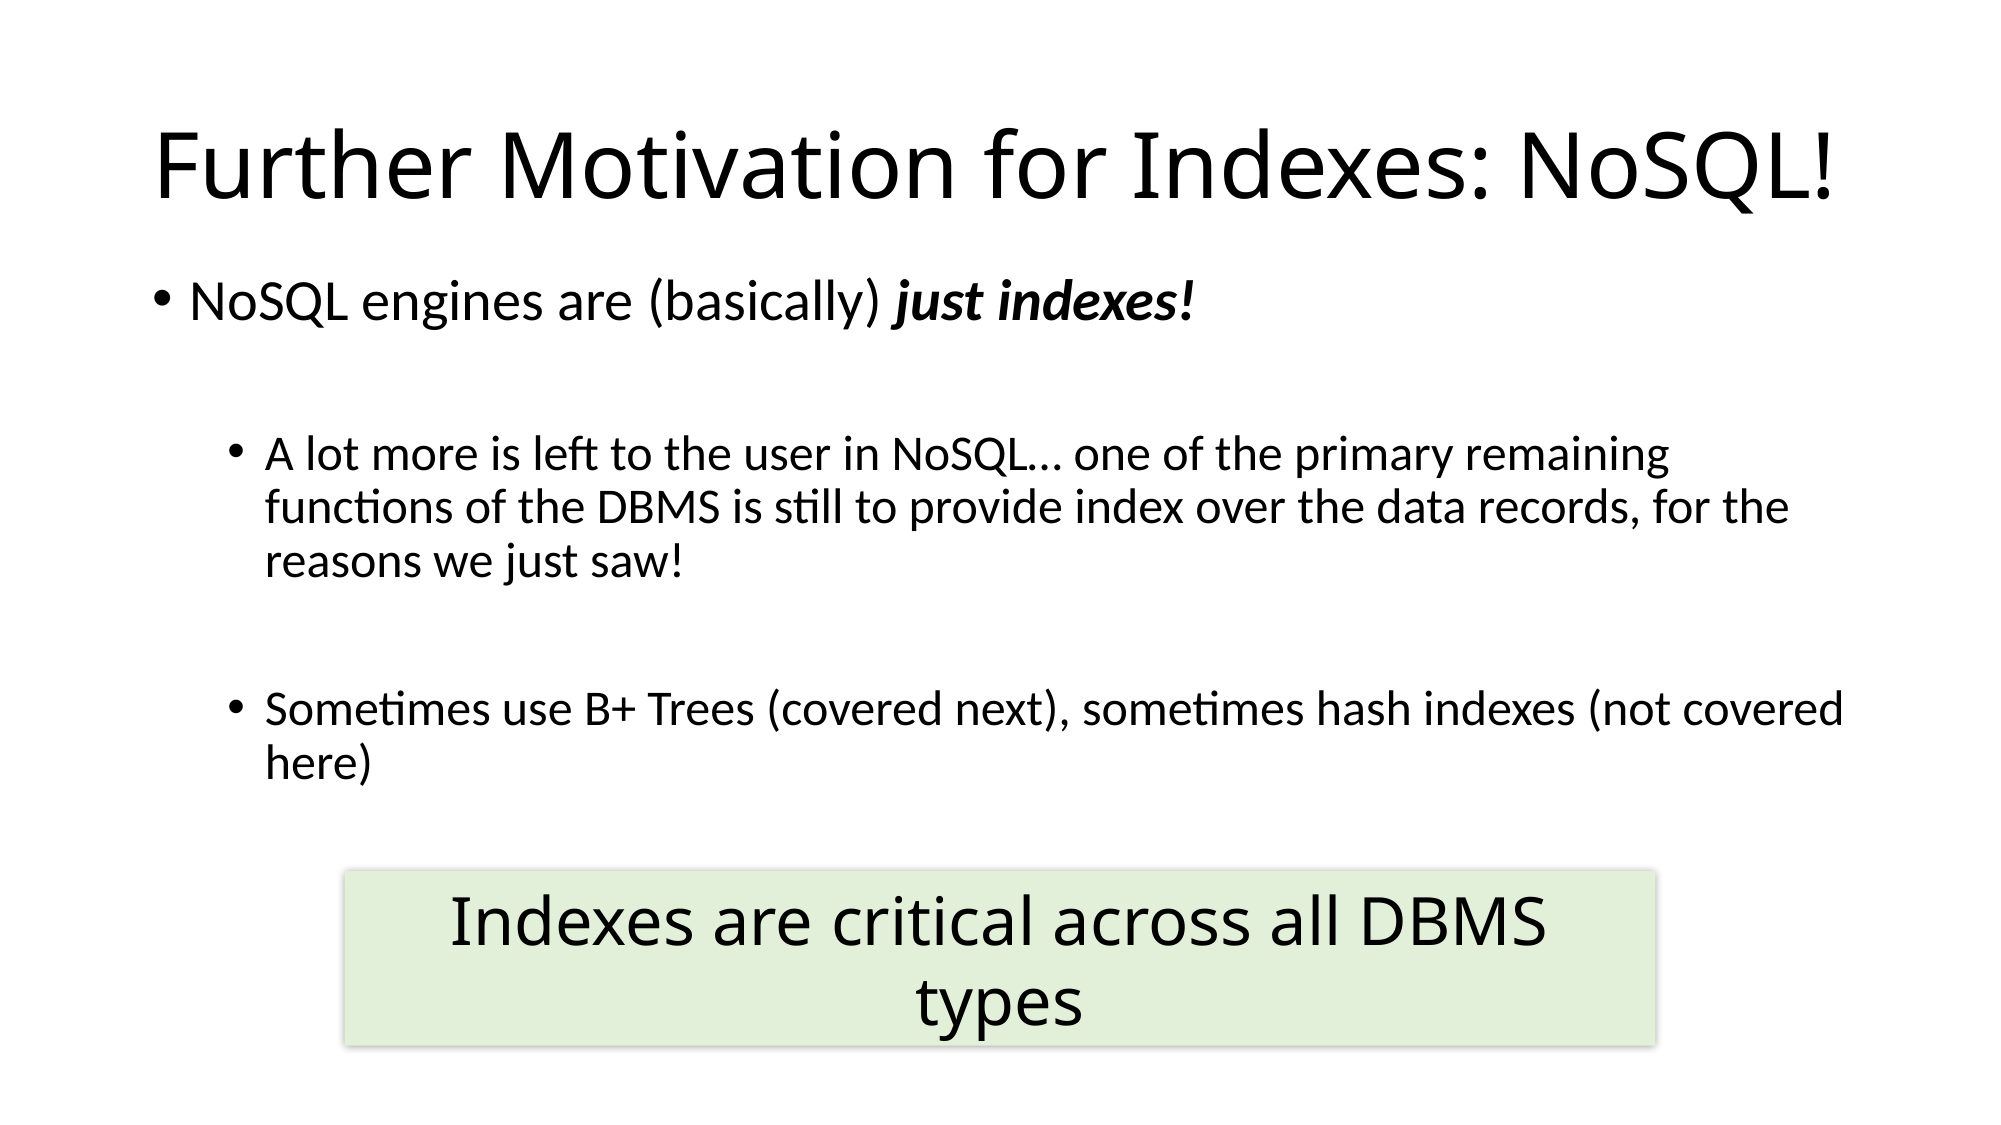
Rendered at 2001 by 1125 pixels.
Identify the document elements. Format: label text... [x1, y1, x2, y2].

list NoSQL engines are (basically) just indexes! A lot more is left to the user in NoSQL… one of the primary remaining functions of the DBMS is still to provide index over the data records, for the reasons we just saw! Sometimes use B+ Trees (covered next), sometimes hash indexes (not covered here) [137, 262, 1863, 886]
text_box Indexes are critical across all DBMS types [344, 871, 1656, 1046]
title Further Motivation for Indexes: NoSQL! [137, 59, 1863, 262]
